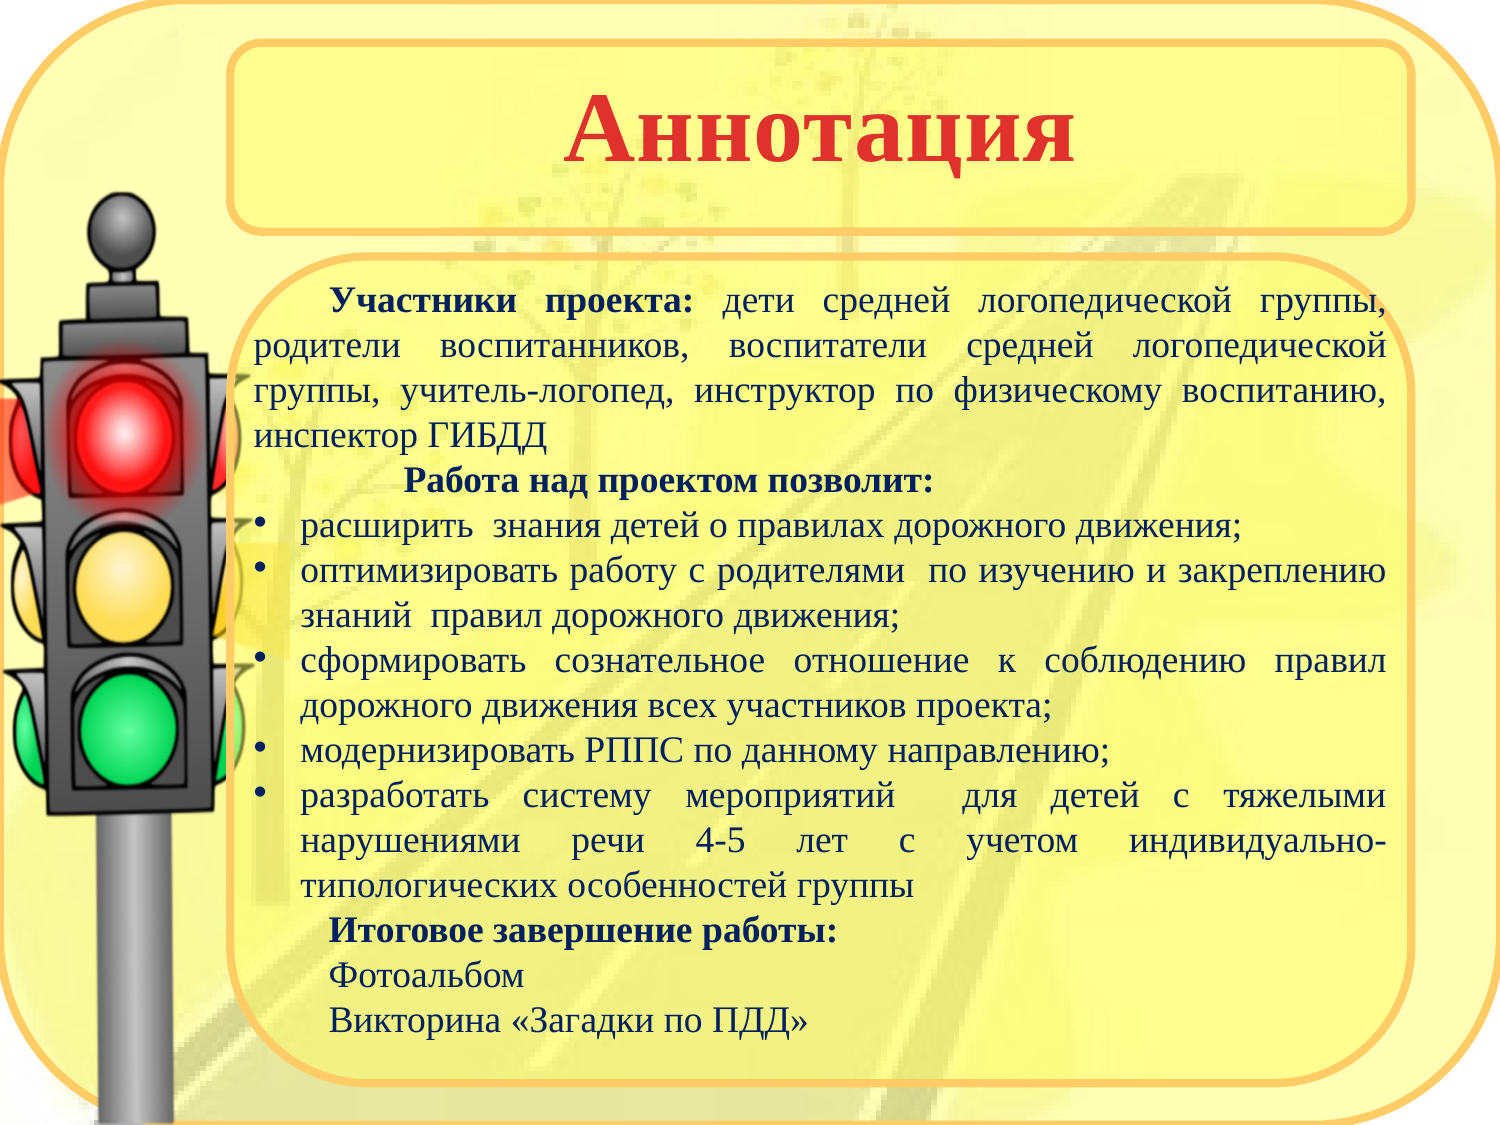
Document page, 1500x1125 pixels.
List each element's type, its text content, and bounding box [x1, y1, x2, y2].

text_box Аннотация [548, 54, 1093, 190]
picture [0, 190, 290, 1125]
text_box Участники проекта: дети средней логопедической группы, родители воспитанников, воспитатели средней логопедической группы, учитель-логопед, инструктор по физическому воспитанию, инспектор ГИБДД Работа над проектом позволит: расширить знания детей о правилах дорожного движения; оптимизировать работу с родителями по изучению и закреплению знаний правил дорожного движения; сформировать сознательное отношение к соблюдению правил дорожного движения всех участников проекта; модернизировать РППС по данному направлению; разработать систему мероприятий для детей с тяжелыми нарушениями речи 4-5 лет с учетом индивидуально-типологических особенностей группы Итоговое завершение работы: Фотоальбом Викторина «Загадки по ПДД» [238, 267, 1403, 1047]
